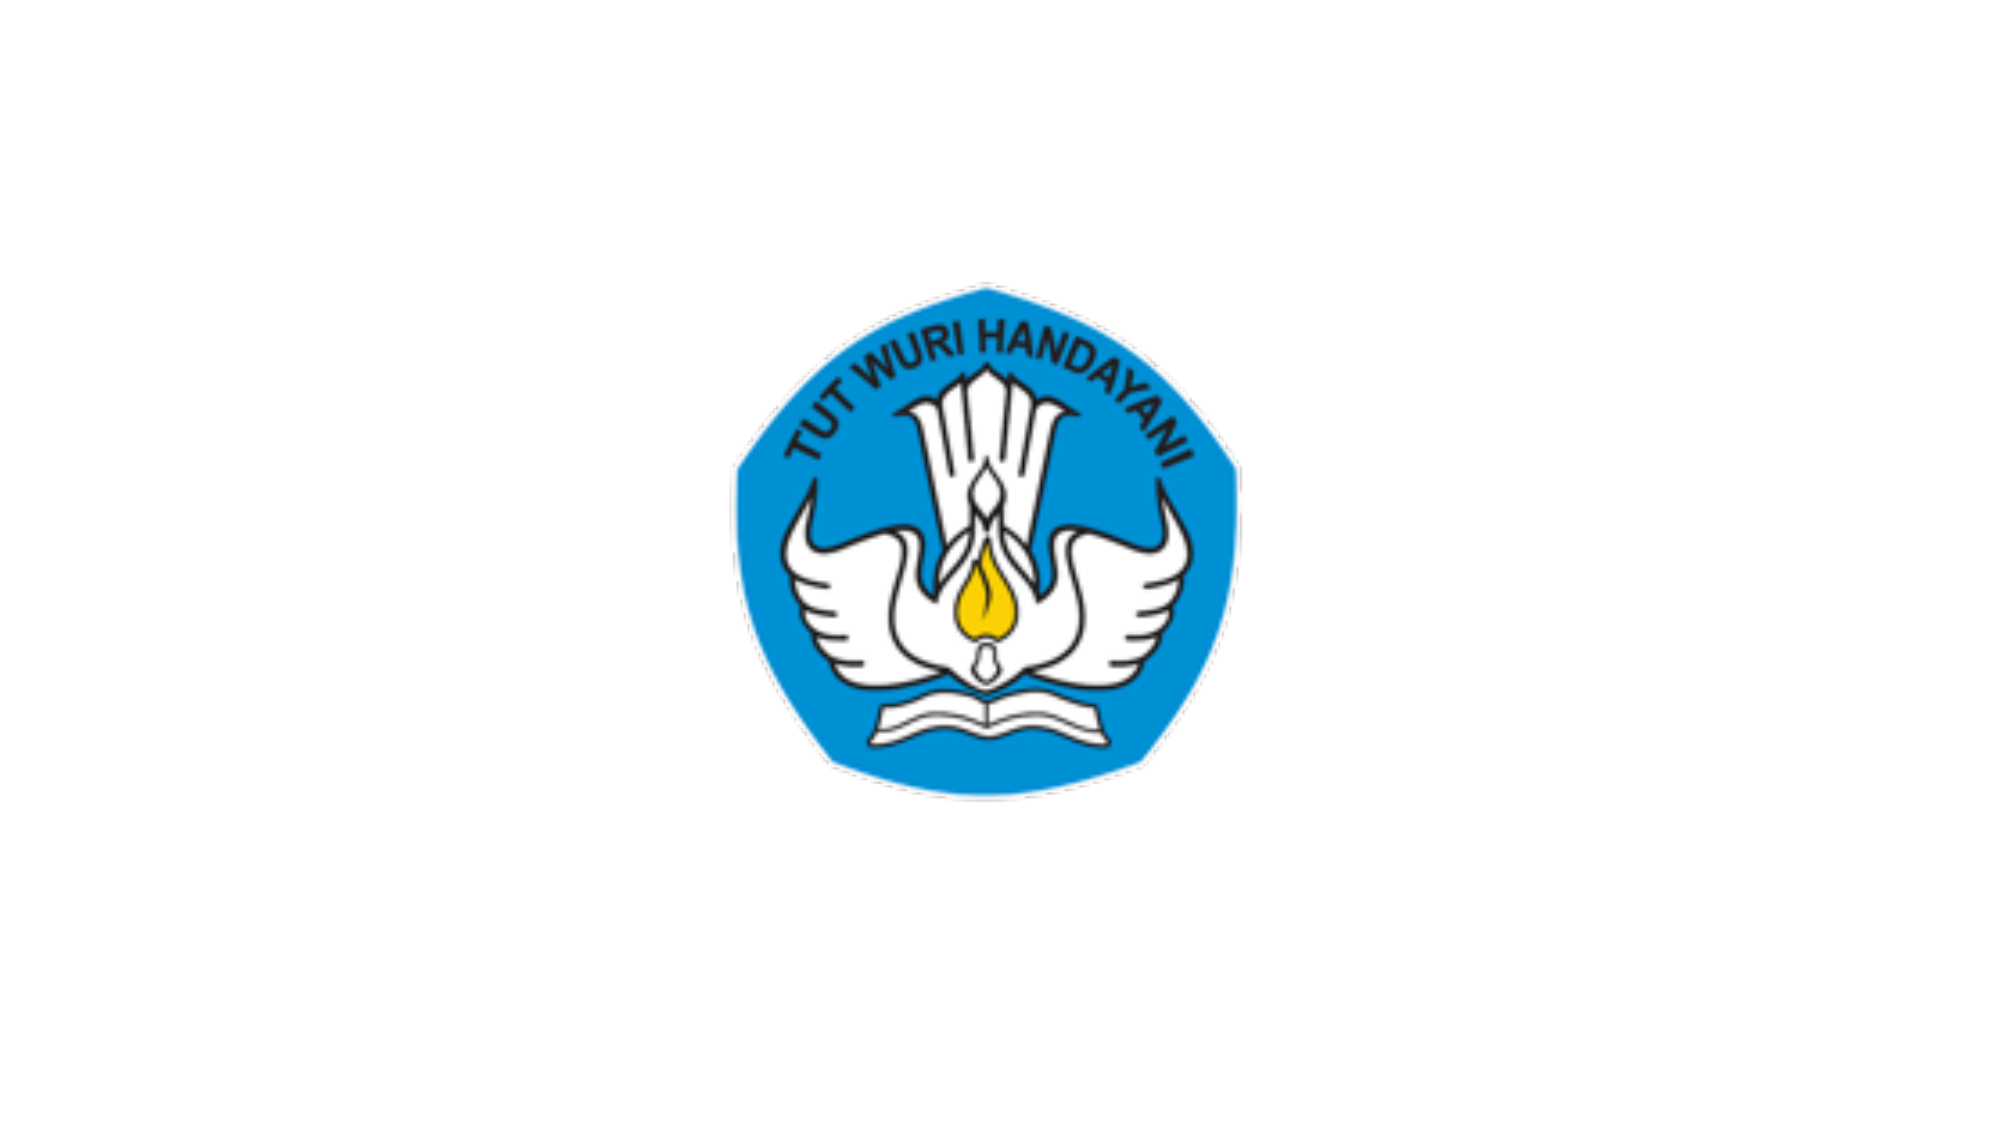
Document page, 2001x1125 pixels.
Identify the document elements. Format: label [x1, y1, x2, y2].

picture [703, 270, 1271, 838]
